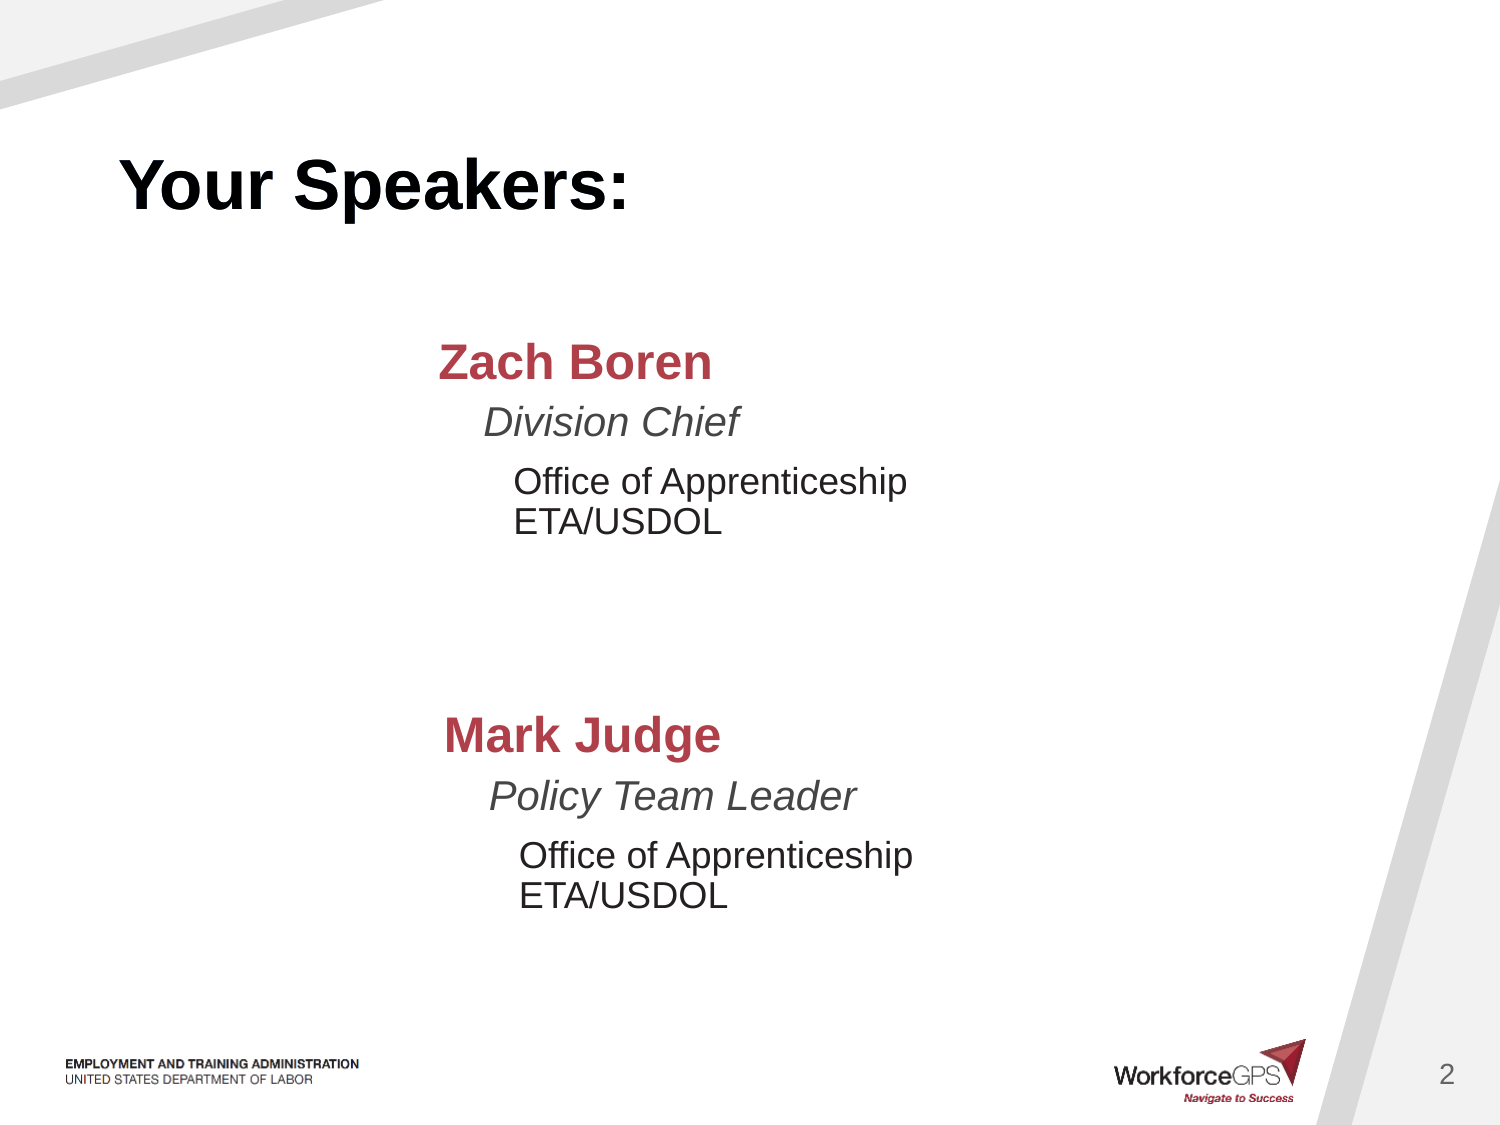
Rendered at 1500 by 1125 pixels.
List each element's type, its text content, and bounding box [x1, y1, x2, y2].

picture [1112, 1038, 1308, 1105]
list Mark Judge Policy Team Leader Office of Apprenticeship ETA/USDOL [428, 664, 1083, 963]
list Zach Boren Division Chief Office of Apprenticeship ETA/USDOL [423, 290, 1077, 589]
slide_number 2 [1260, 1042, 1471, 1103]
title Your Speakers: [103, 59, 1409, 233]
picture [59, 1053, 370, 1092]
